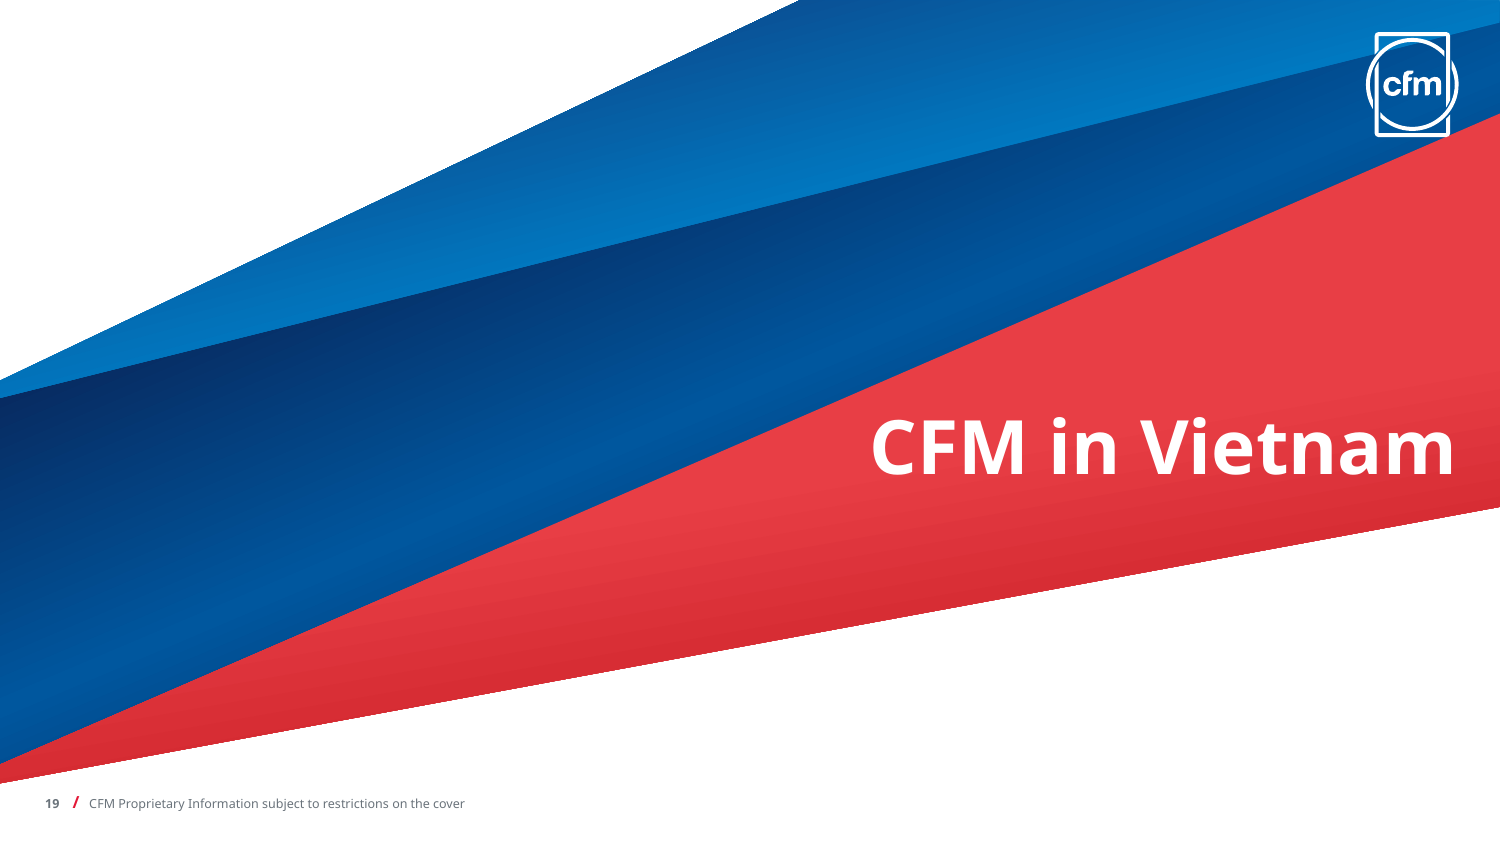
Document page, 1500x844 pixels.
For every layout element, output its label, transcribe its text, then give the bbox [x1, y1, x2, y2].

list CFM in Vietnam [433, 300, 1473, 497]
